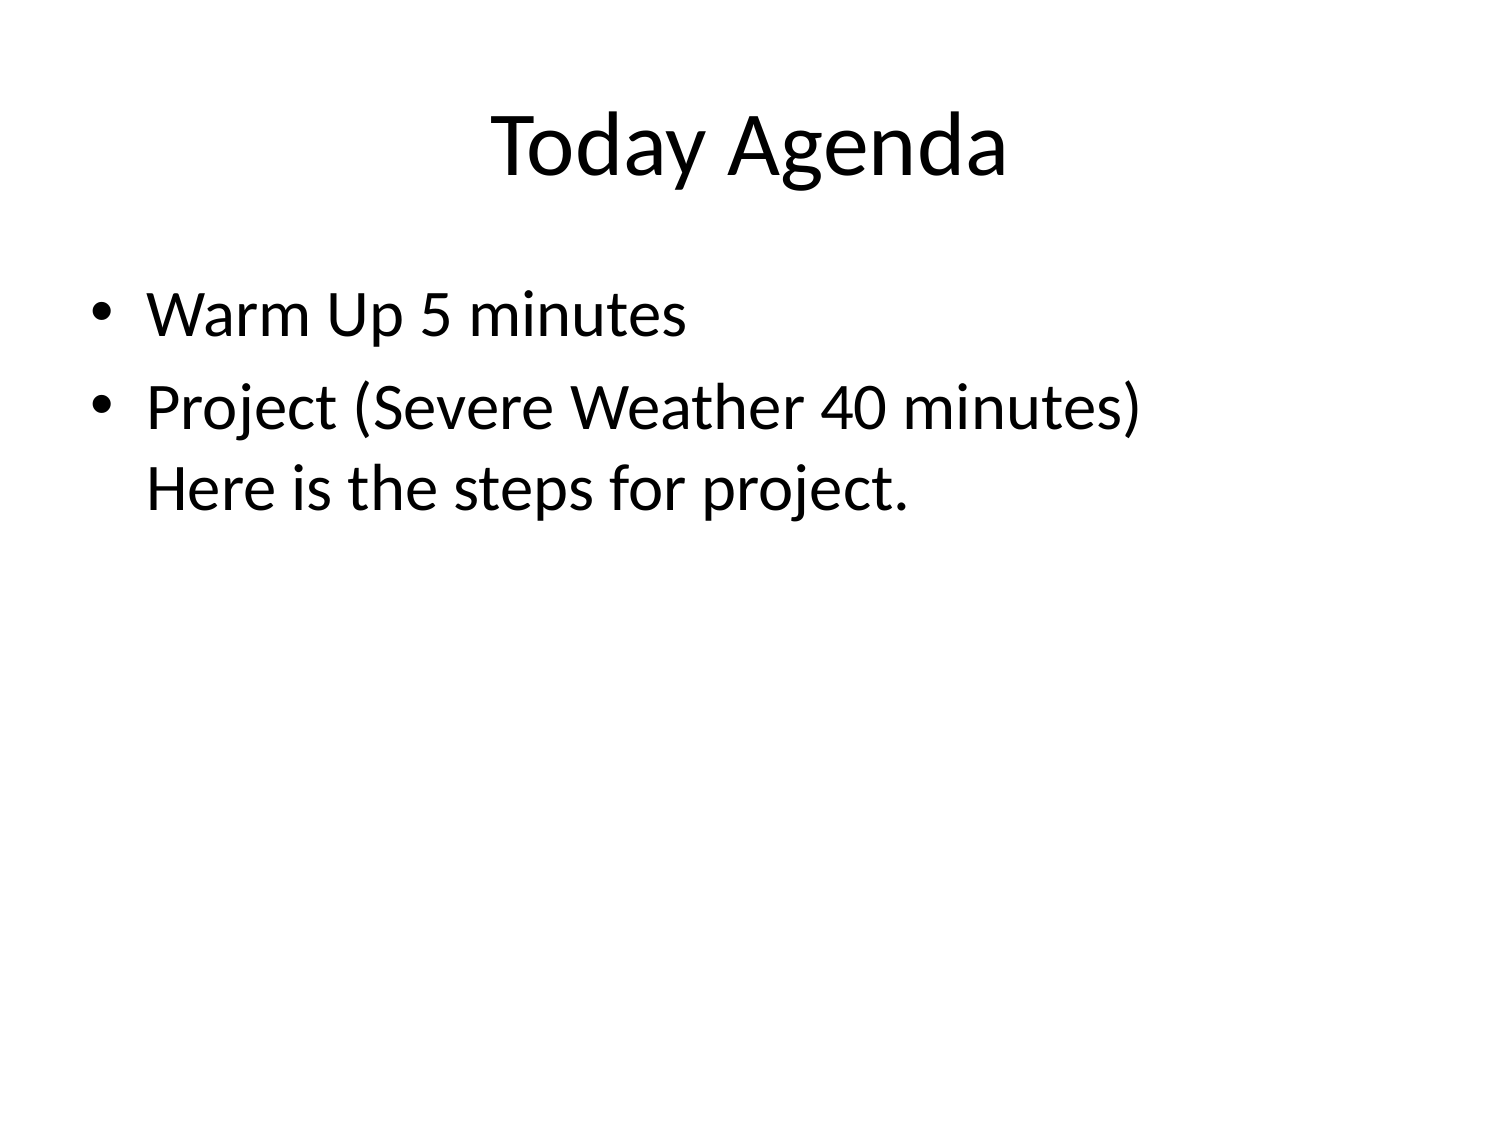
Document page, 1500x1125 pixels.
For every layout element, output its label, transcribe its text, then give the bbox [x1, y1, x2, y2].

list Warm Up 5 minutes Project (Severe Weather 40 minutes) Here is the steps for project. [75, 262, 1425, 1005]
title Today Agenda [75, 45, 1425, 233]
